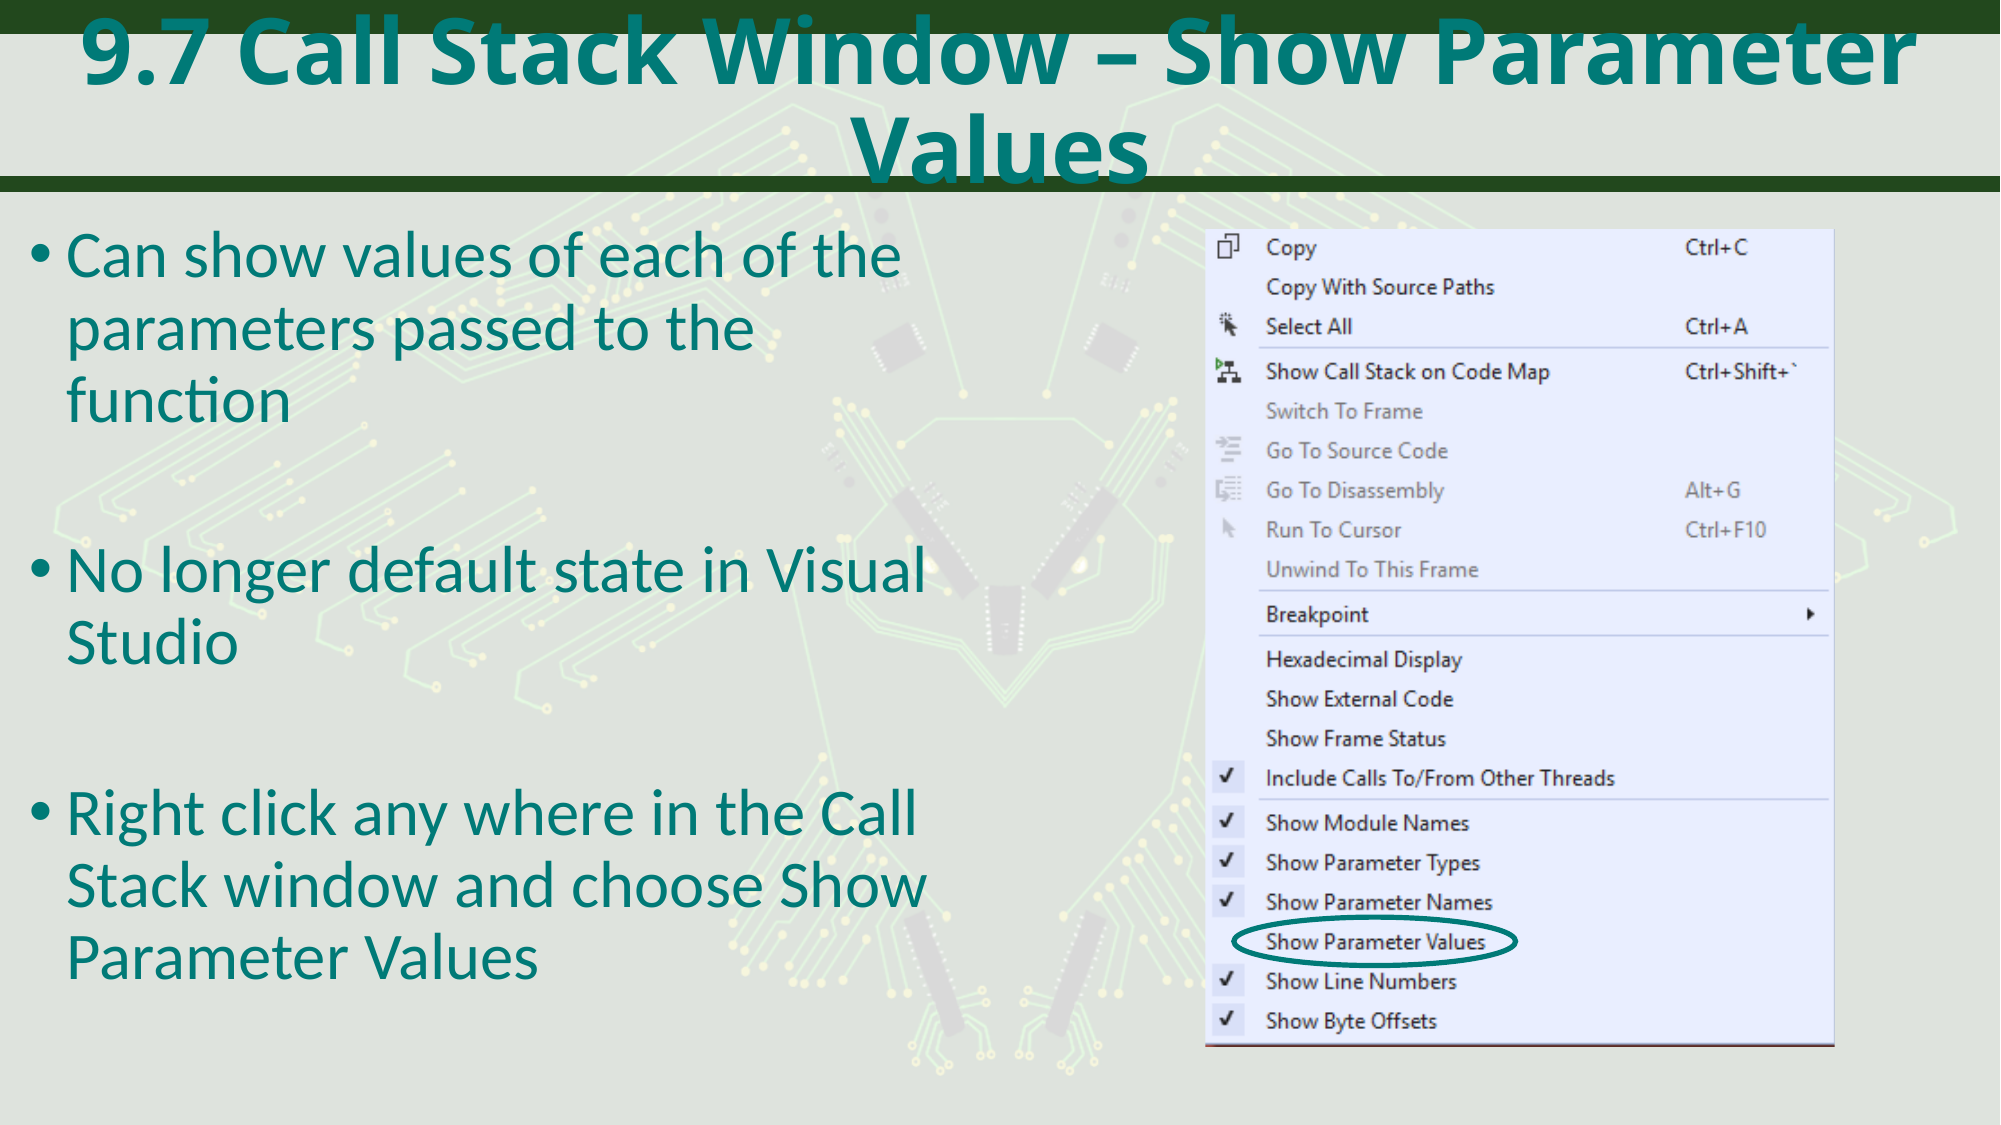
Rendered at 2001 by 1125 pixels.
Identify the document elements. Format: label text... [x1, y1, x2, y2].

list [1205, 229, 1835, 1048]
title 9.7 Call Stack Window – Show Parameter Values [13, 36, 1989, 173]
list Can show values of each of the parameters passed to the function No longer default state in Visual Studio Right click any where in the Call Stack window and choose Show Parameter Values [13, 212, 983, 1014]
